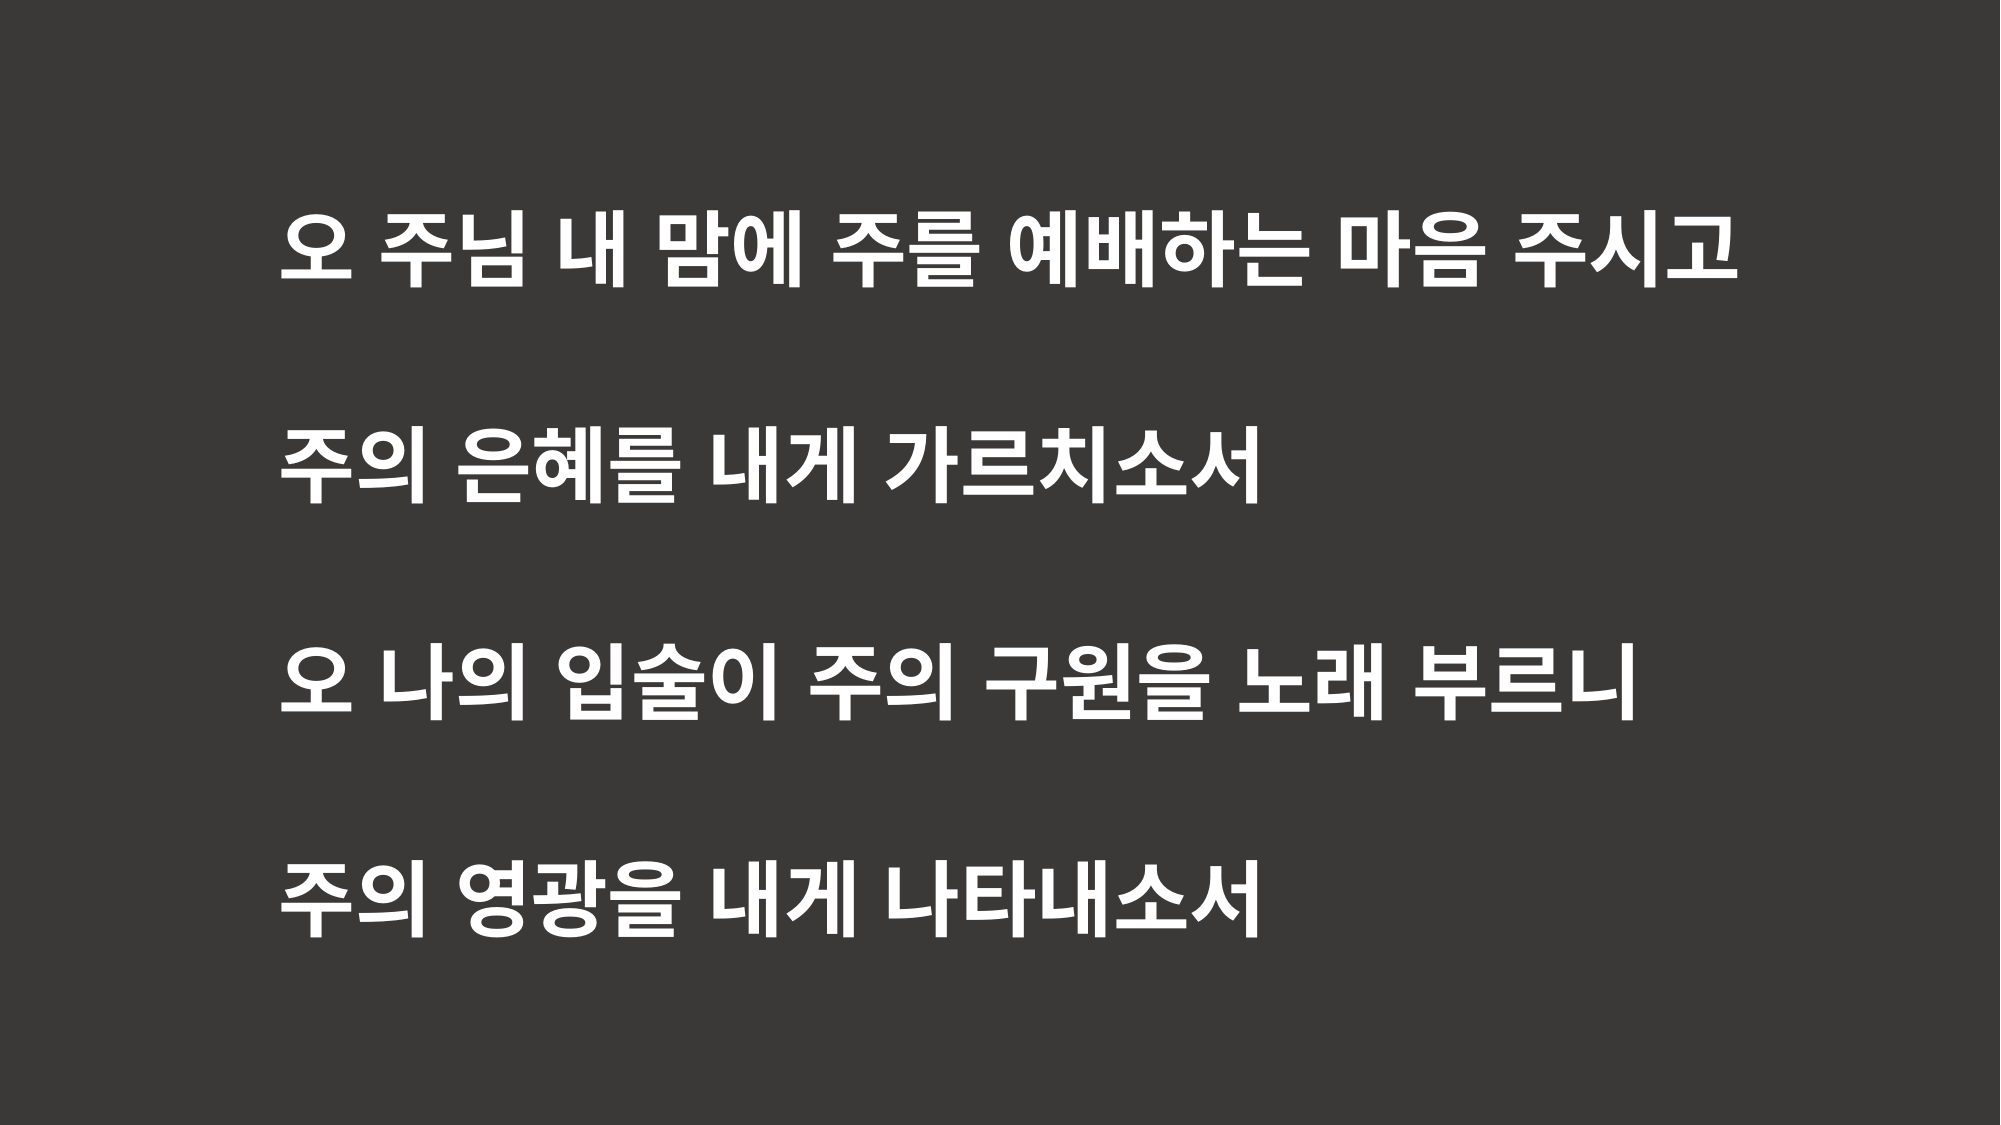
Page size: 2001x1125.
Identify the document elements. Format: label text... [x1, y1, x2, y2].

text_box 오 주님 내 맘에 주를 예배하는 마음 주시고 주의 은혜를 내게 가르치소서 오 나의 입술이 주의 구원을 노래 부르니 주의 영광을 내게 나타내소서 [264, 89, 1758, 954]
